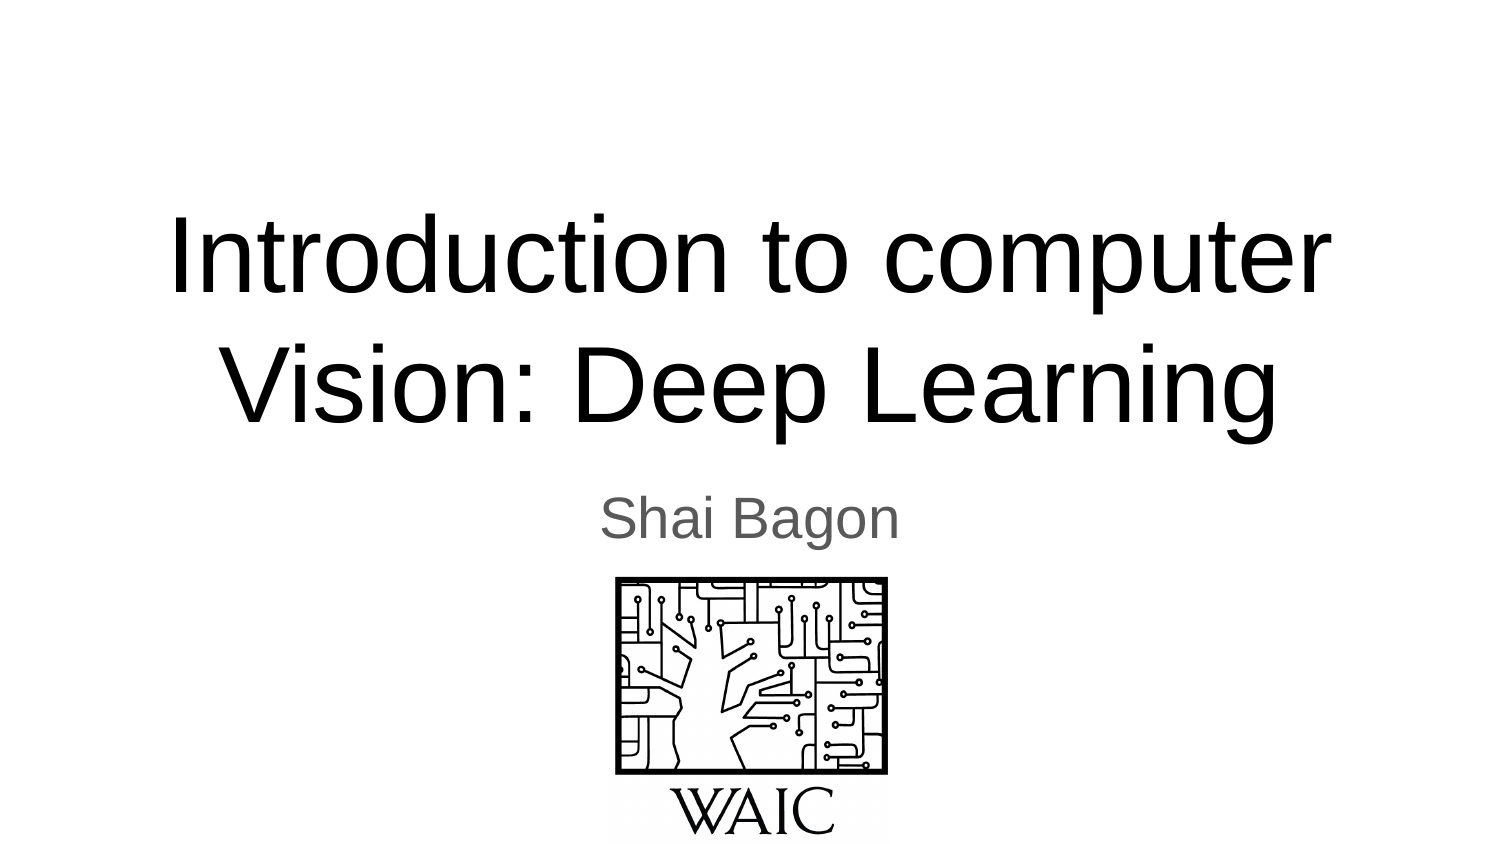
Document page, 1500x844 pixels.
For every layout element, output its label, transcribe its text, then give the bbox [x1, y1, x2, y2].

subtitle Shai Bagon [51, 464, 1449, 595]
picture [606, 569, 894, 844]
title Introduction to computer Vision: Deep Learning [51, 122, 1449, 459]
